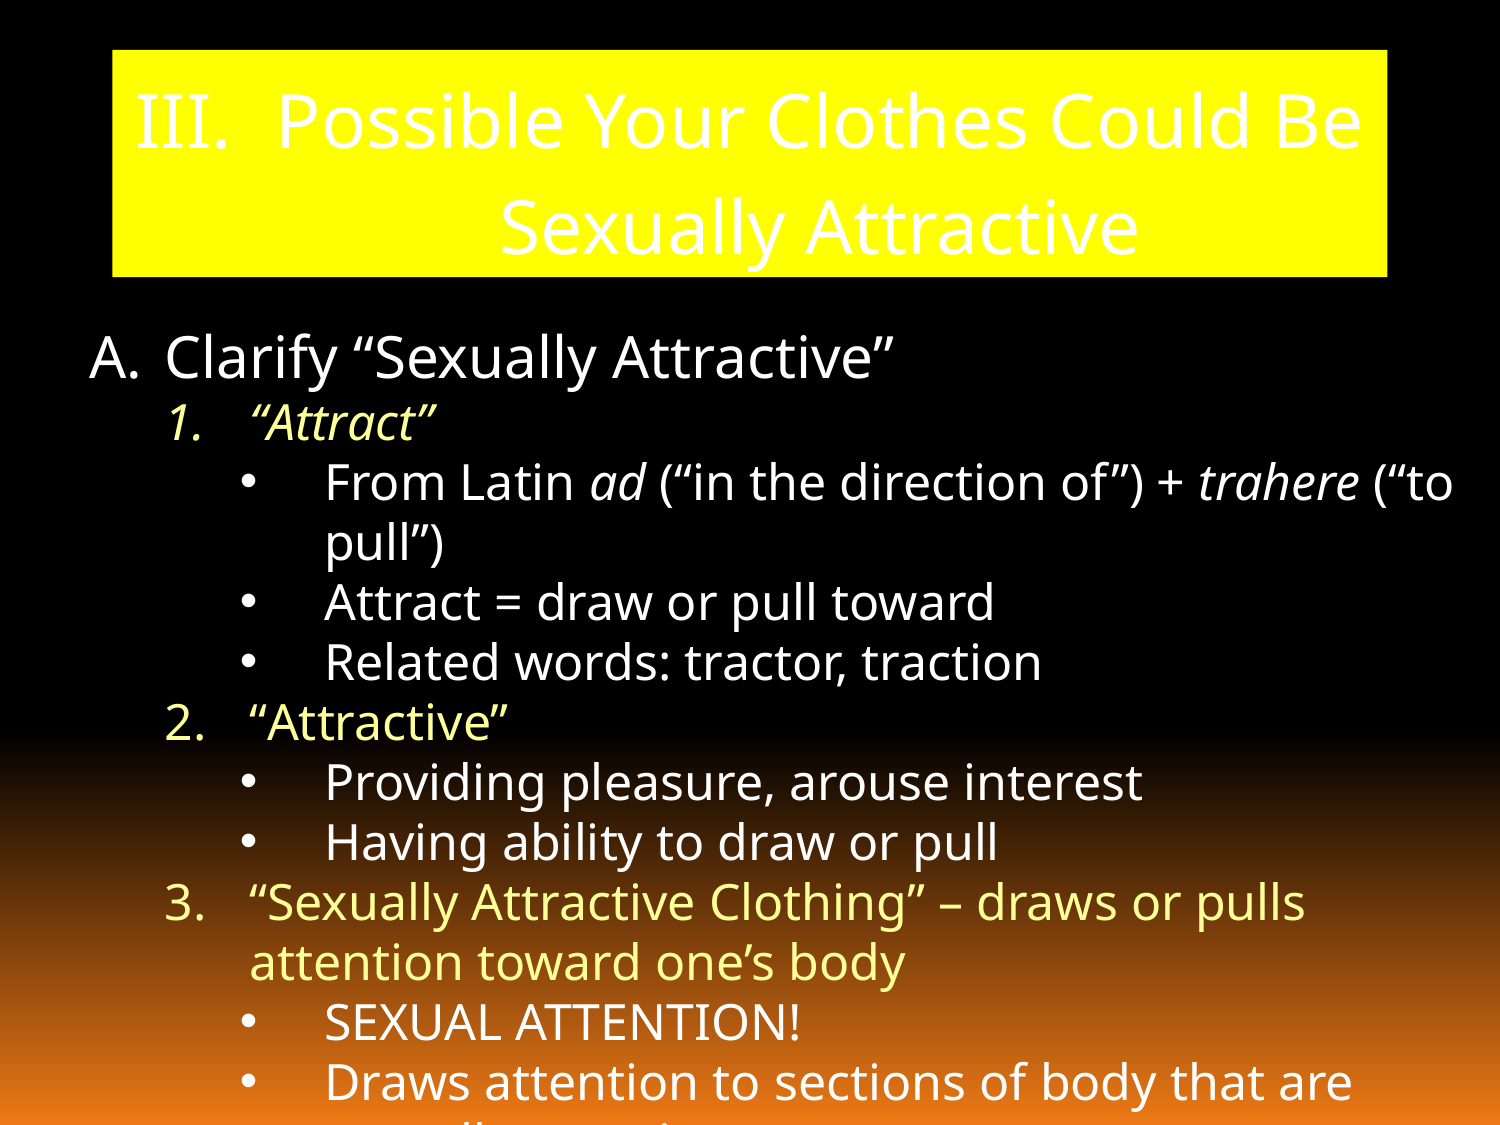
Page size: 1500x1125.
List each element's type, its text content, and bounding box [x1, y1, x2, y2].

text_box Possible Your Clothes Could Be Sexually Attractive [112, 49, 1388, 278]
text_box Clarify “Sexually Attractive” “Attract” From Latin ad (“in the direction of”) + trahere (“to pull”) Attract = draw or pull toward Related words: tractor, traction “Attractive” Providing pleasure, arouse interest Having ability to draw or pull “Sexually Attractive Clothing” – draws or pulls attention toward one’s body SEXUAL ATTENTION! Draws attention to sections of body that are sexually arousing [75, 312, 1475, 1125]
